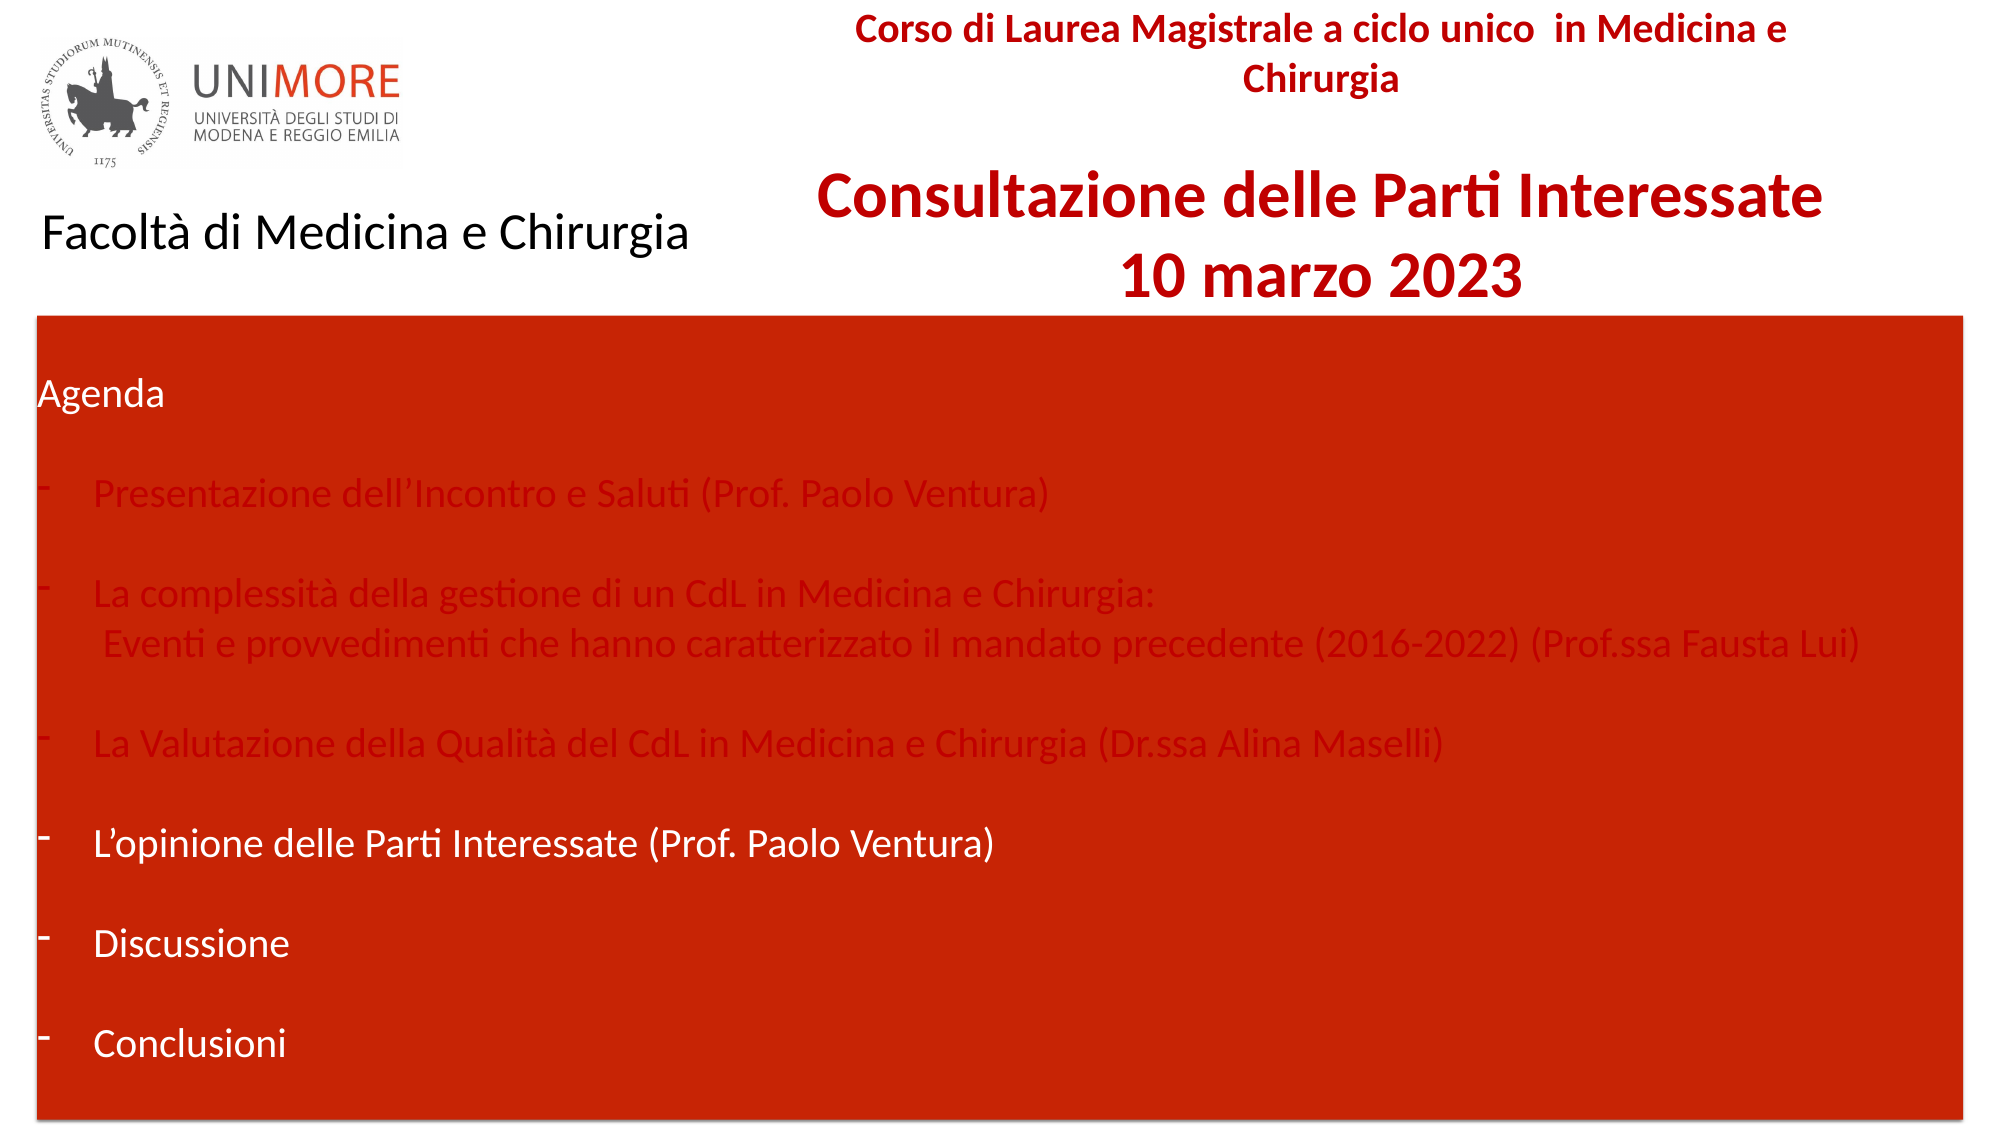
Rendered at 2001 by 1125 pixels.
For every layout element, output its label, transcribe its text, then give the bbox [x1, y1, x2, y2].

title Facoltà di Medicina e Chirurgia [40, 196, 696, 313]
picture [40, 37, 403, 170]
text_box Corso di Laurea Magistrale a ciclo unico in Medicina e Chirurgia Consultazione delle Parti Interessate 10 marzo 2023 [814, 0, 2000, 312]
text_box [31, 313, 1968, 1125]
